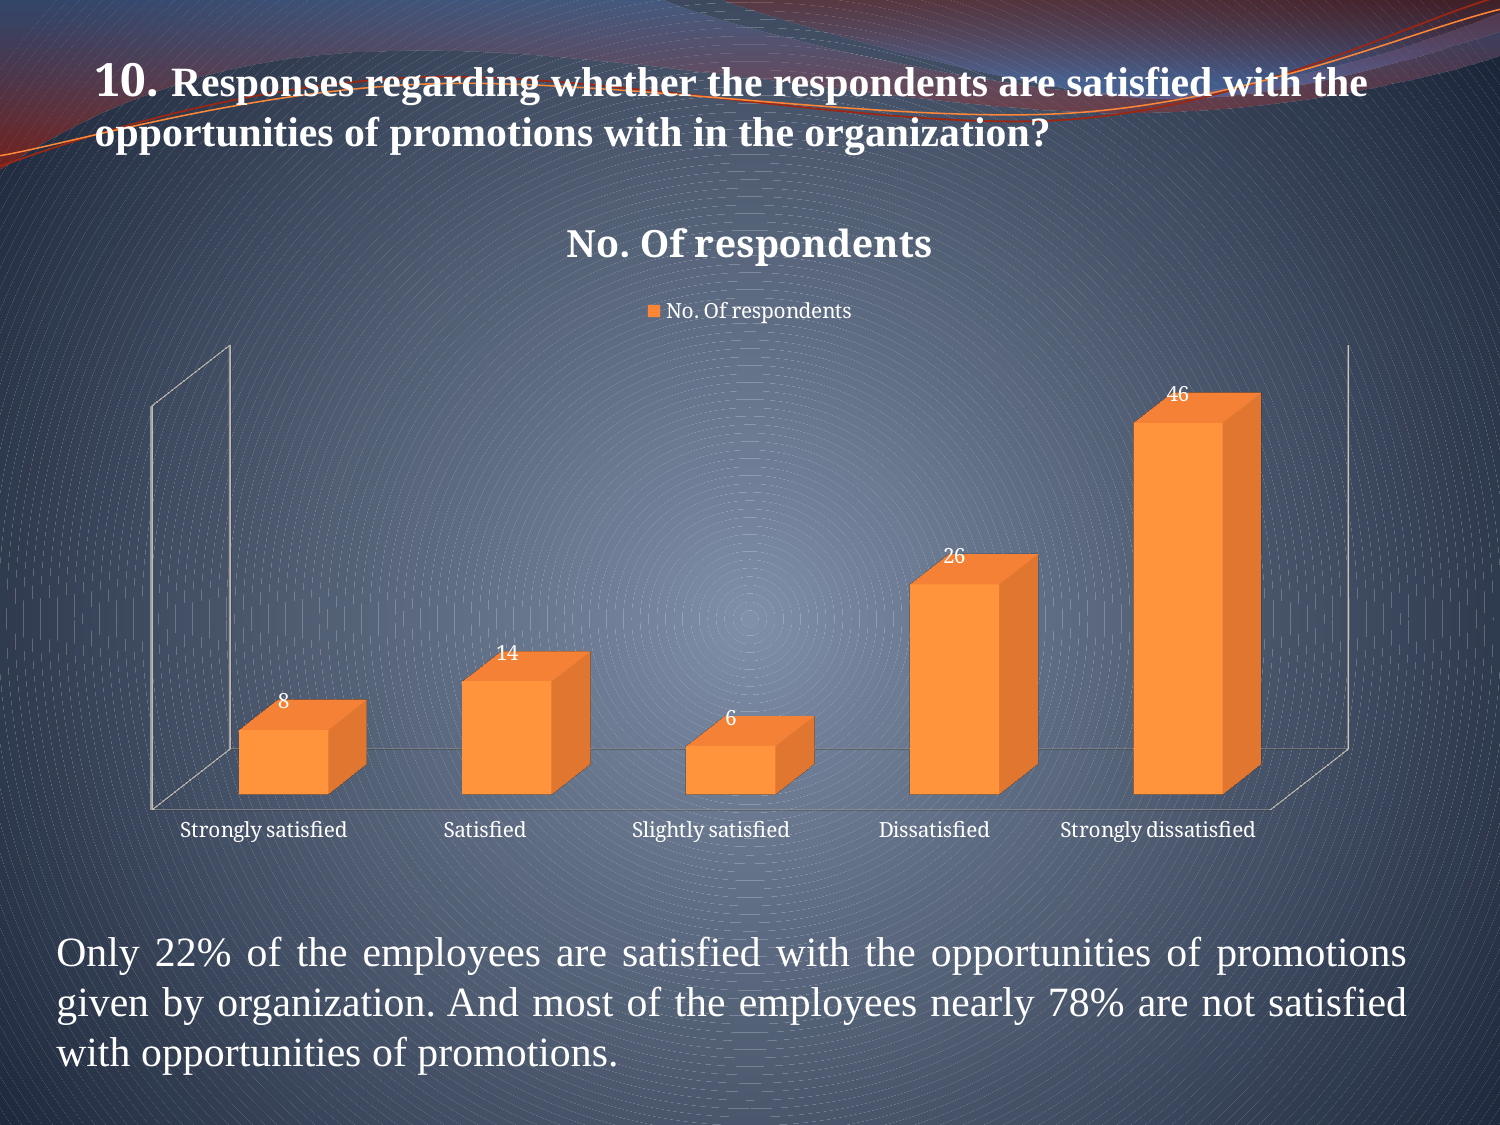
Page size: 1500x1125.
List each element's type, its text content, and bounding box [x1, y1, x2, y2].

chart [100, 184, 1400, 858]
list 10. Responses regarding whether the respondents are satisfied with the opportunities of promotions with in the organization? [86, 42, 1436, 232]
text_box Only 22% of the employees are satisfied with the opportunities of promotions given by organization. And most of the employees nearly 78% are not satisfied with opportunities of promotions. [41, 917, 1424, 1082]
